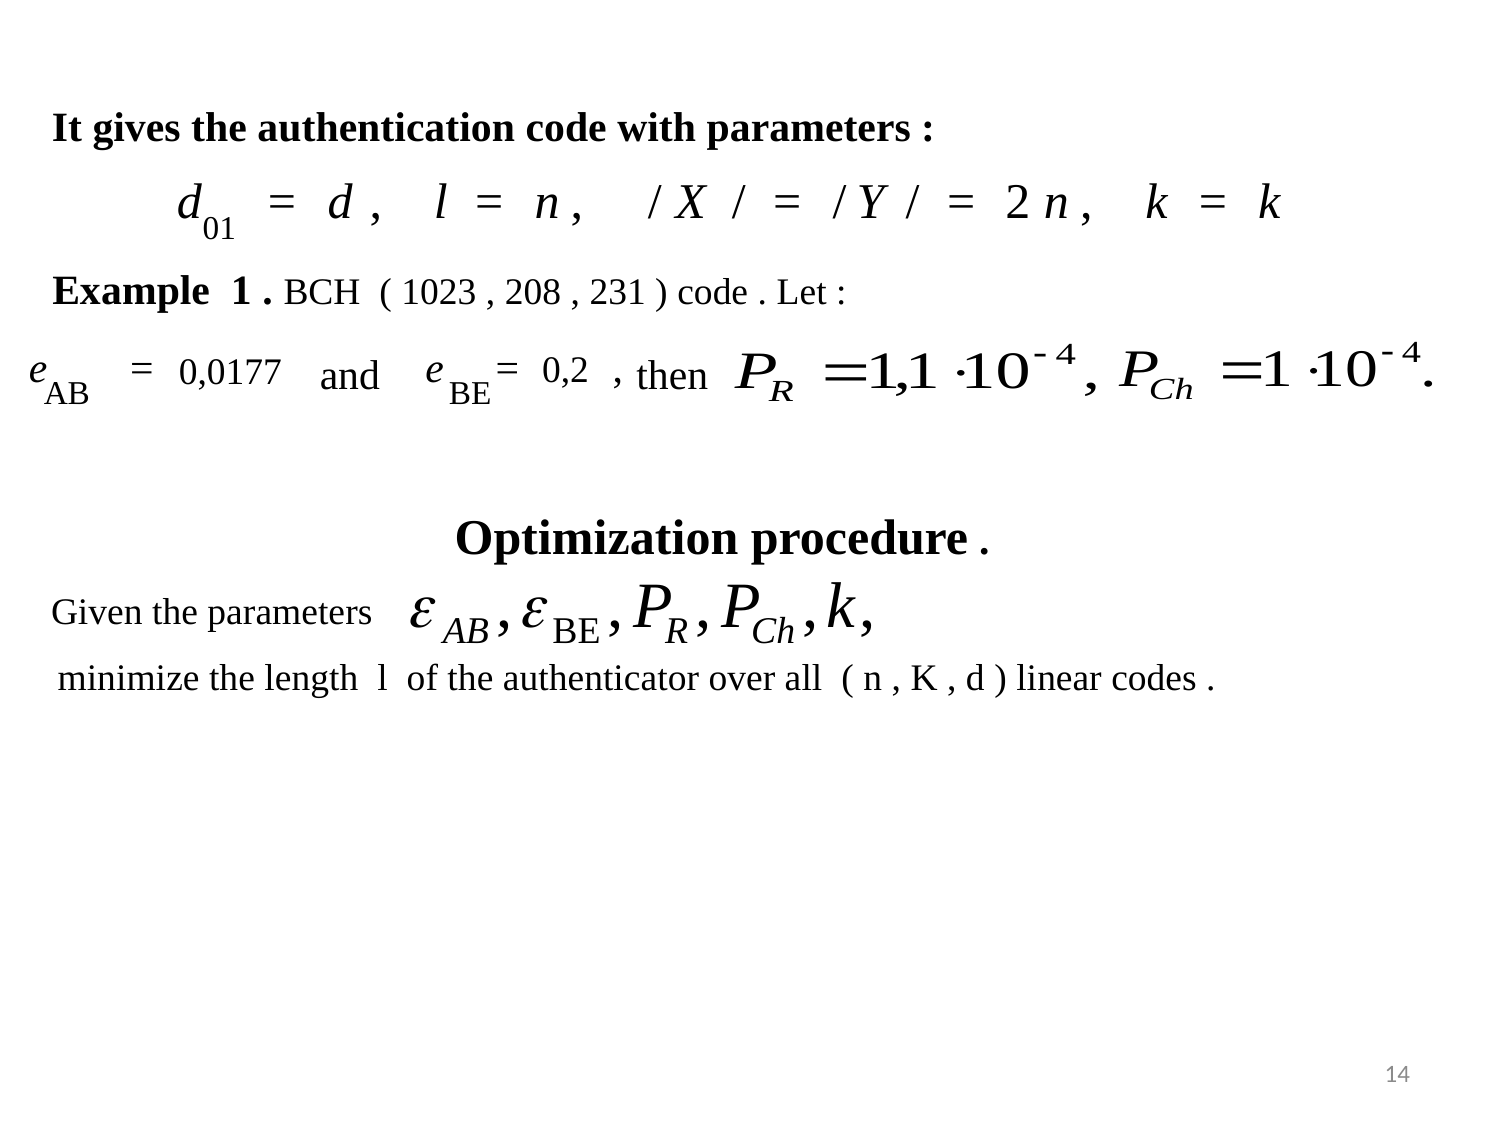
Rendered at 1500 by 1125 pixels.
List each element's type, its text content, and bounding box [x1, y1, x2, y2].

text_box [0, 93, 1500, 244]
text_box Optimization procedure . [439, 497, 1016, 573]
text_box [1106, 328, 1442, 413]
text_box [13, 327, 1106, 420]
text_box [721, 330, 1103, 411]
text_box Given the parameters [36, 579, 393, 640]
text_box It gives the authentication code with parameters : [36, 92, 952, 158]
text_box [398, 562, 889, 660]
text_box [161, 160, 1296, 256]
slide_number 14 [1074, 1042, 1425, 1103]
text_box Example 1 . BCH ( 1023 , 208 , 231 ) code . Let : [37, 254, 873, 321]
text_box minimize the length l of the authenticator over all ( n , K , d ) linear codes . [42, 645, 1233, 705]
